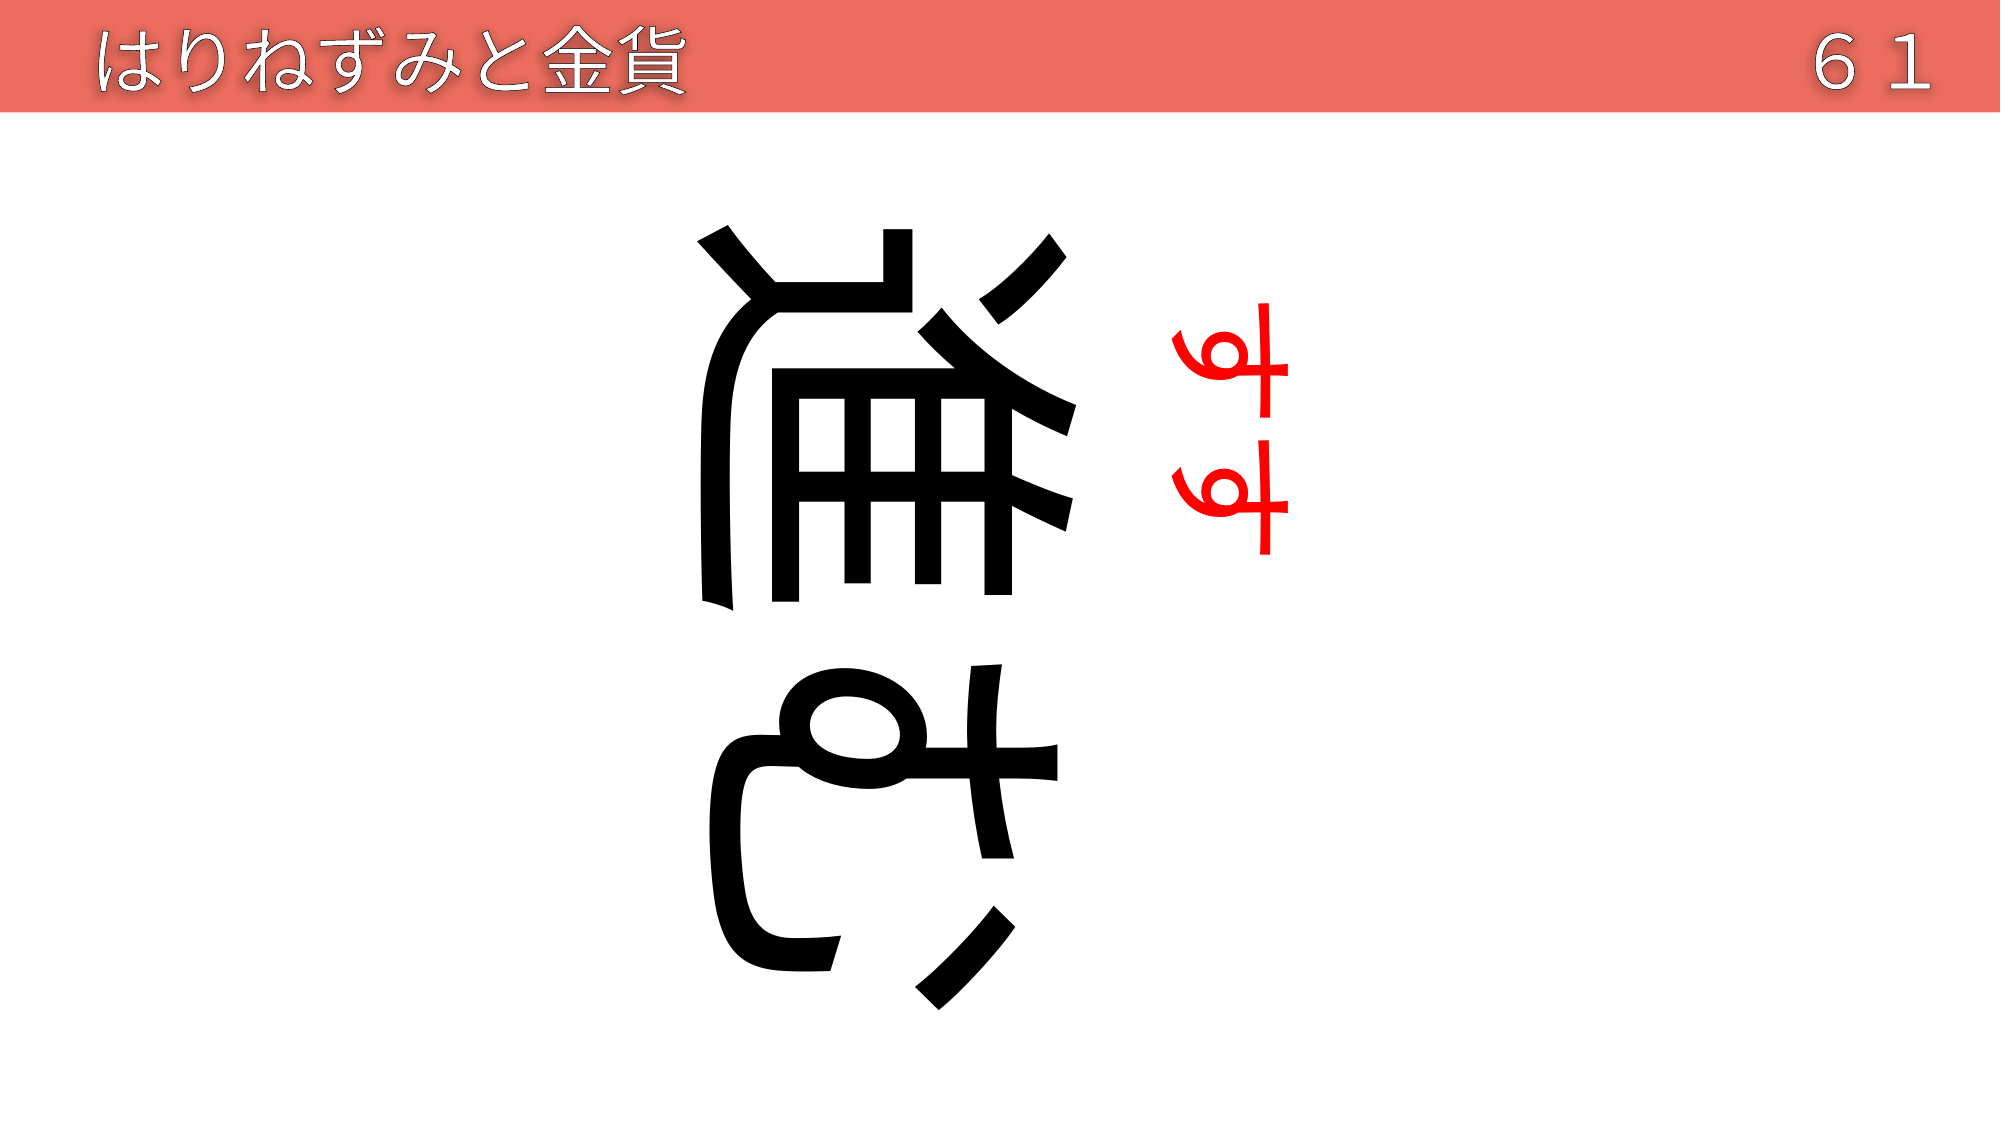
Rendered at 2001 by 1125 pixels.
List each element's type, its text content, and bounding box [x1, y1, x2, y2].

text_box はりねずみと金貨 [75, 6, 1020, 112]
text_box [0, 0, 2000, 113]
text_box ６１ [1782, 6, 1963, 112]
text_box 進む [616, 195, 1152, 1125]
text_box すす [1152, 275, 1325, 569]
